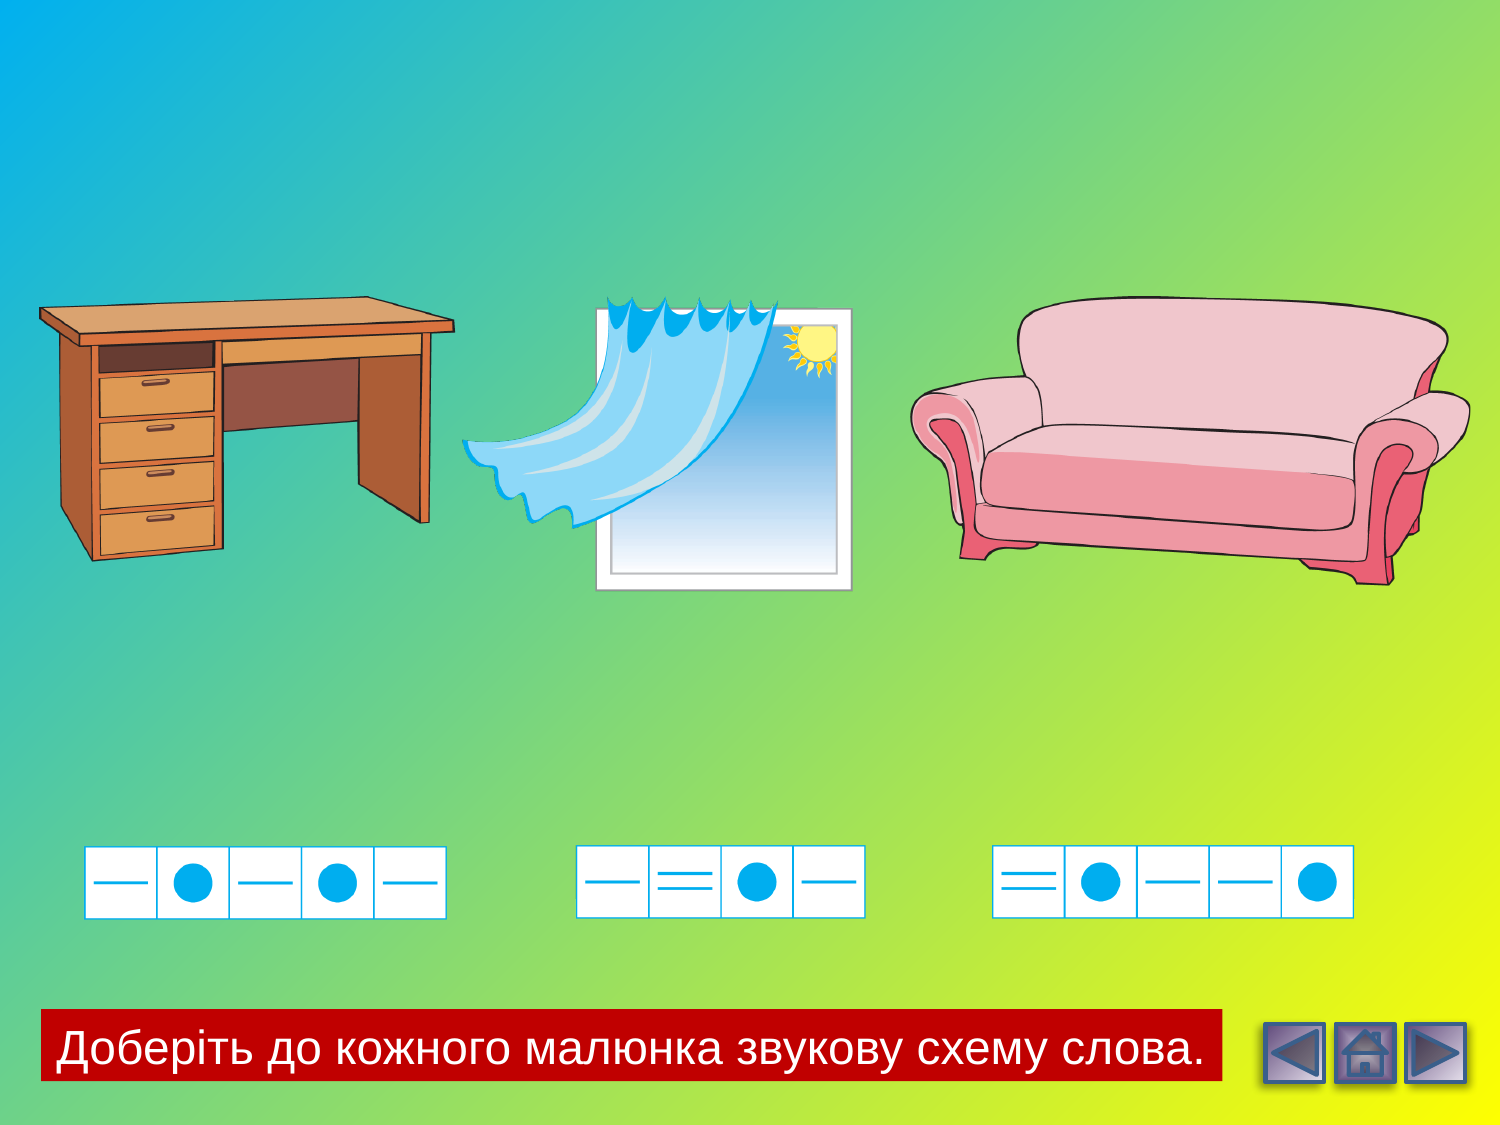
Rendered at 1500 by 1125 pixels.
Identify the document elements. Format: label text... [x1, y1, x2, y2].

picture [976, 822, 1377, 919]
picture [66, 822, 462, 940]
text_box [1406, 1023, 1465, 1083]
text_box [1263, 1022, 1326, 1084]
text_box [1335, 1023, 1395, 1083]
picture [546, 822, 892, 919]
text_box Доберіть до кожного малюнка звукову схему слова. [41, 1009, 1223, 1082]
picture [38, 296, 1471, 610]
